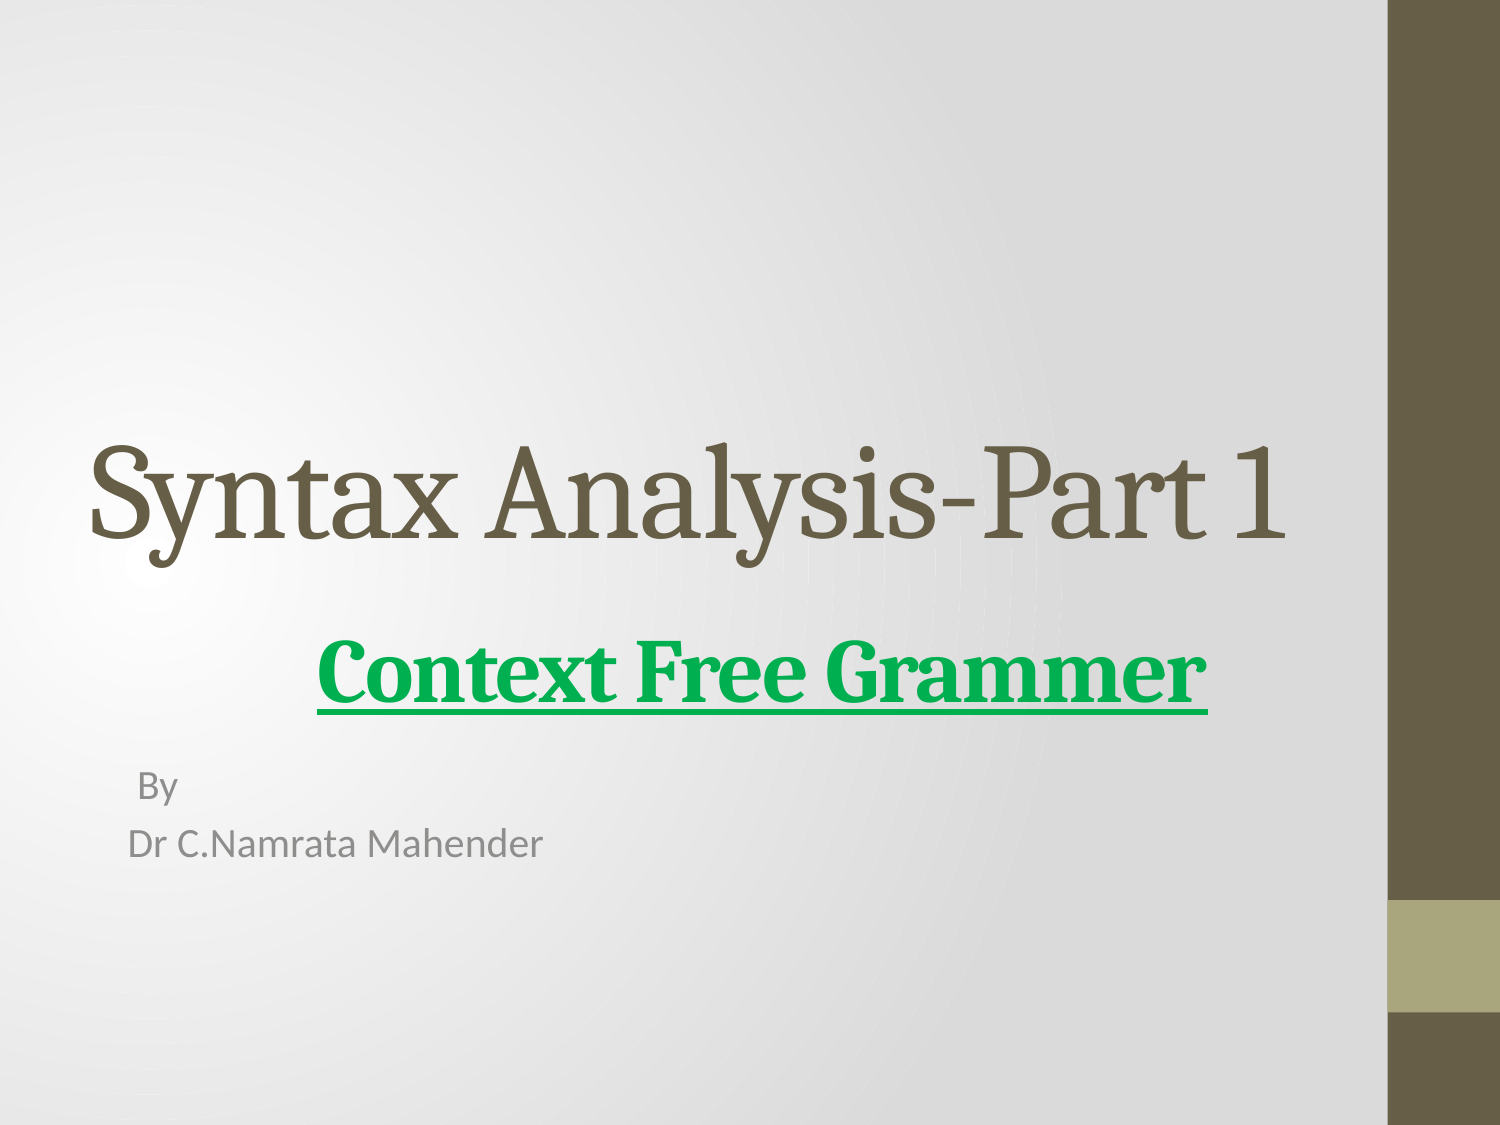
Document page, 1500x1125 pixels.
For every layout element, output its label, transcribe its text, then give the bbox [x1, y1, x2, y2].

subtitle By Dr C.Namrata Mahender [112, 750, 1173, 925]
title Syntax Analysis-Part 1 Context Free Grammer [24, 312, 1350, 738]
